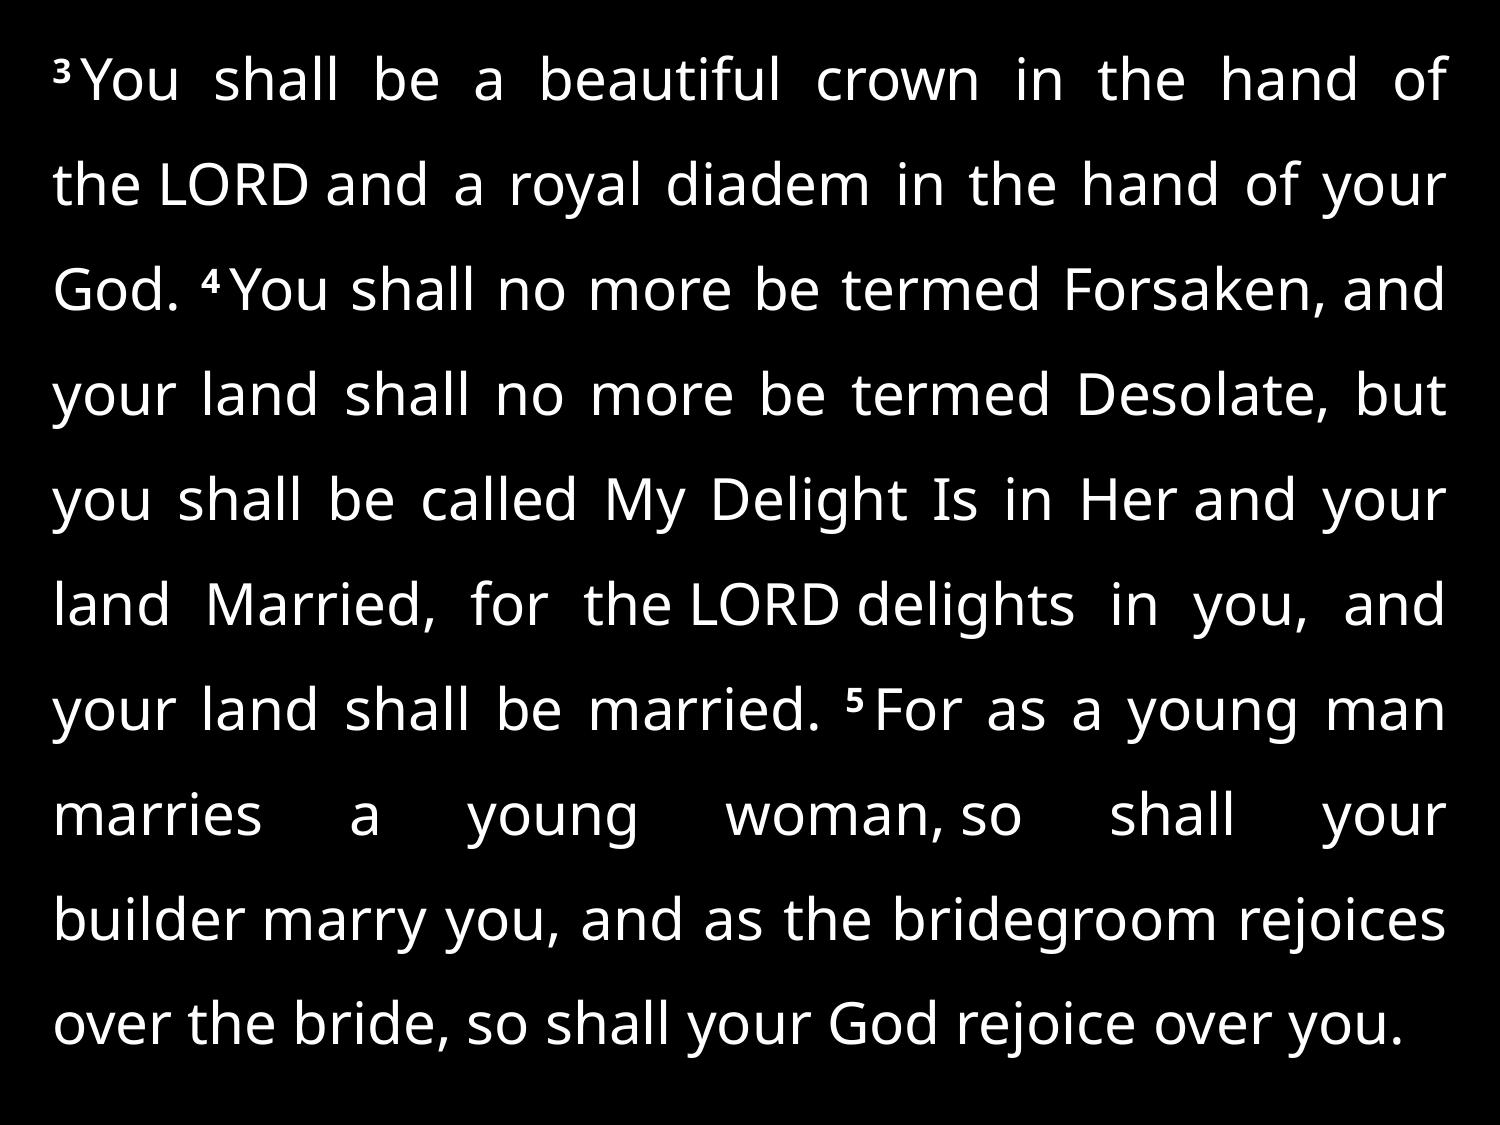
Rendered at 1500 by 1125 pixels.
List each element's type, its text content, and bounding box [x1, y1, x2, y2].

text_box 3 You shall be a beautiful crown in the hand of the Lord and a royal diadem in the hand of your God. 4 You shall no more be termed Forsaken, and your land shall no more be termed Desolate, but you shall be called My Delight Is in Her and your land Married, for the Lord delights in you, and your land shall be married. 5 For as a young man marries a young woman, so shall your builder marry you, and as the bridegroom rejoices over the bride, so shall your God rejoice over you. [37, 0, 1463, 1065]
